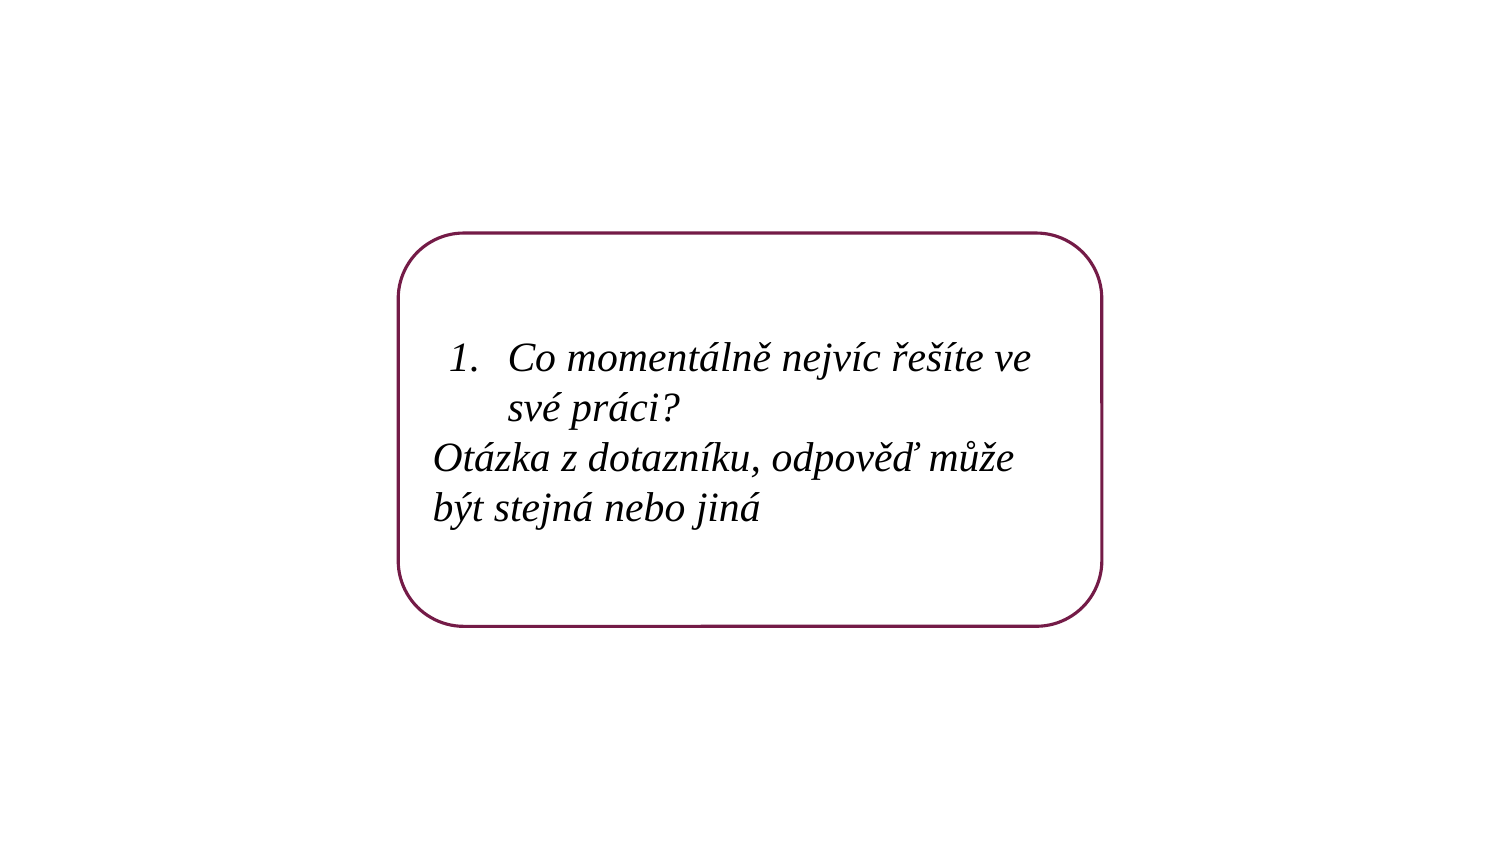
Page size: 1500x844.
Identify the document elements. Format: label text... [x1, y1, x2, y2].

text_box Co momentálně nejvíc řešíte ve své práci? Otázka z dotazníku, odpověď může být stejná nebo jiná [398, 233, 1102, 627]
